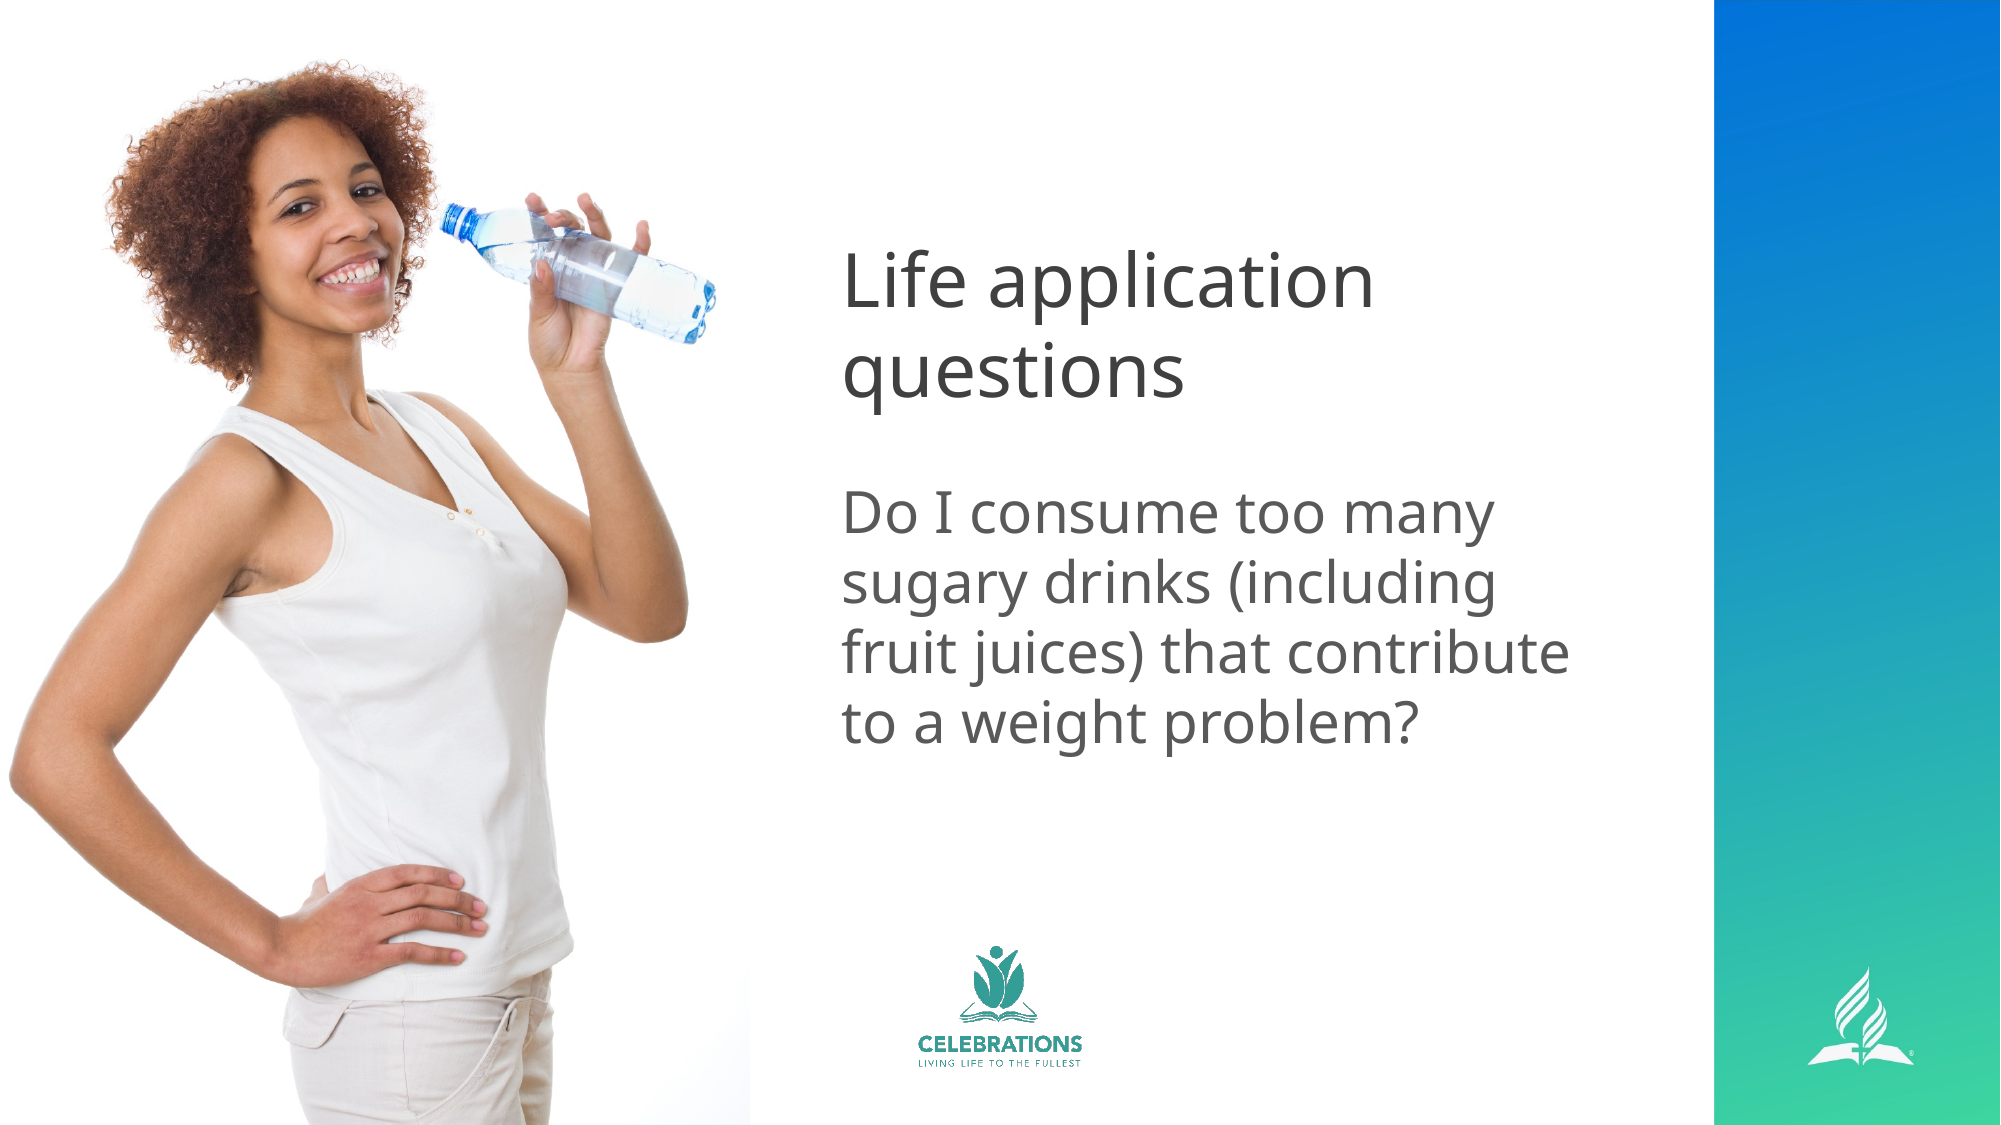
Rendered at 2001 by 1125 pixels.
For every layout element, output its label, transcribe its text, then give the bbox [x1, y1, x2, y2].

picture [1714, 0, 2000, 1125]
picture [834, 890, 1166, 1125]
picture [0, 0, 751, 1125]
text_box Life application questions [834, 224, 1538, 420]
text_box Do I consume too many sugary drinks (including fruit juices) that contribute to a weight problem? [834, 467, 1597, 762]
